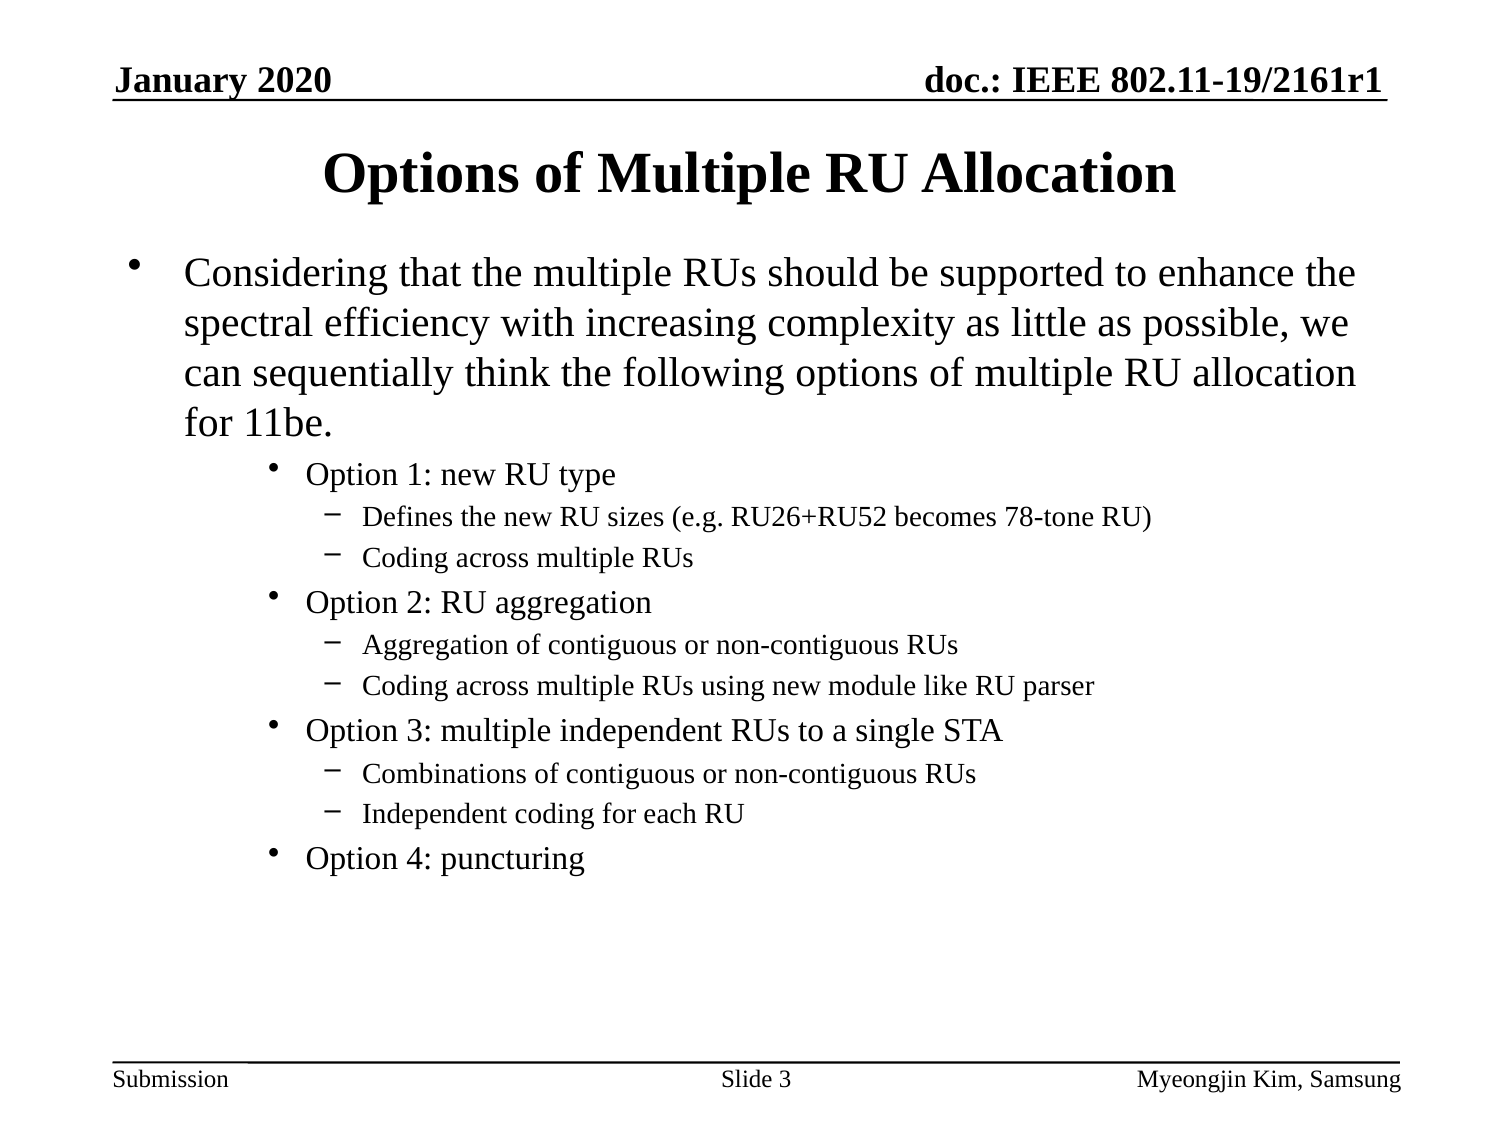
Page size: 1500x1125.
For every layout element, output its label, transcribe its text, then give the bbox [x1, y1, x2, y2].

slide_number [114, 54, 335, 101]
title Options of Multiple RU Allocation [112, 112, 1388, 226]
footer Myeongjin Kim, Samsung [1130, 1061, 1402, 1093]
slide_number Slide 3 [712, 1061, 800, 1093]
list Considering that the multiple RUs should be supported to enhance the spectral efficiency with increasing complexity as little as possible, we can sequentially think the following options of multiple RU allocation for 11be. Option 1: new RU type Defines the new RU sizes (e.g. RU26+RU52 becomes 78-tone RU) Coding across multiple RUs Option 2: RU aggregation Aggregation of contiguous or non-contiguous RUs Coding across multiple RUs using new module like RU parser Option 3: multiple independent RUs to a single STA Combinations of contiguous or non-contiguous RUs Independent coding for each RU Option 4: puncturing [112, 237, 1388, 1001]
